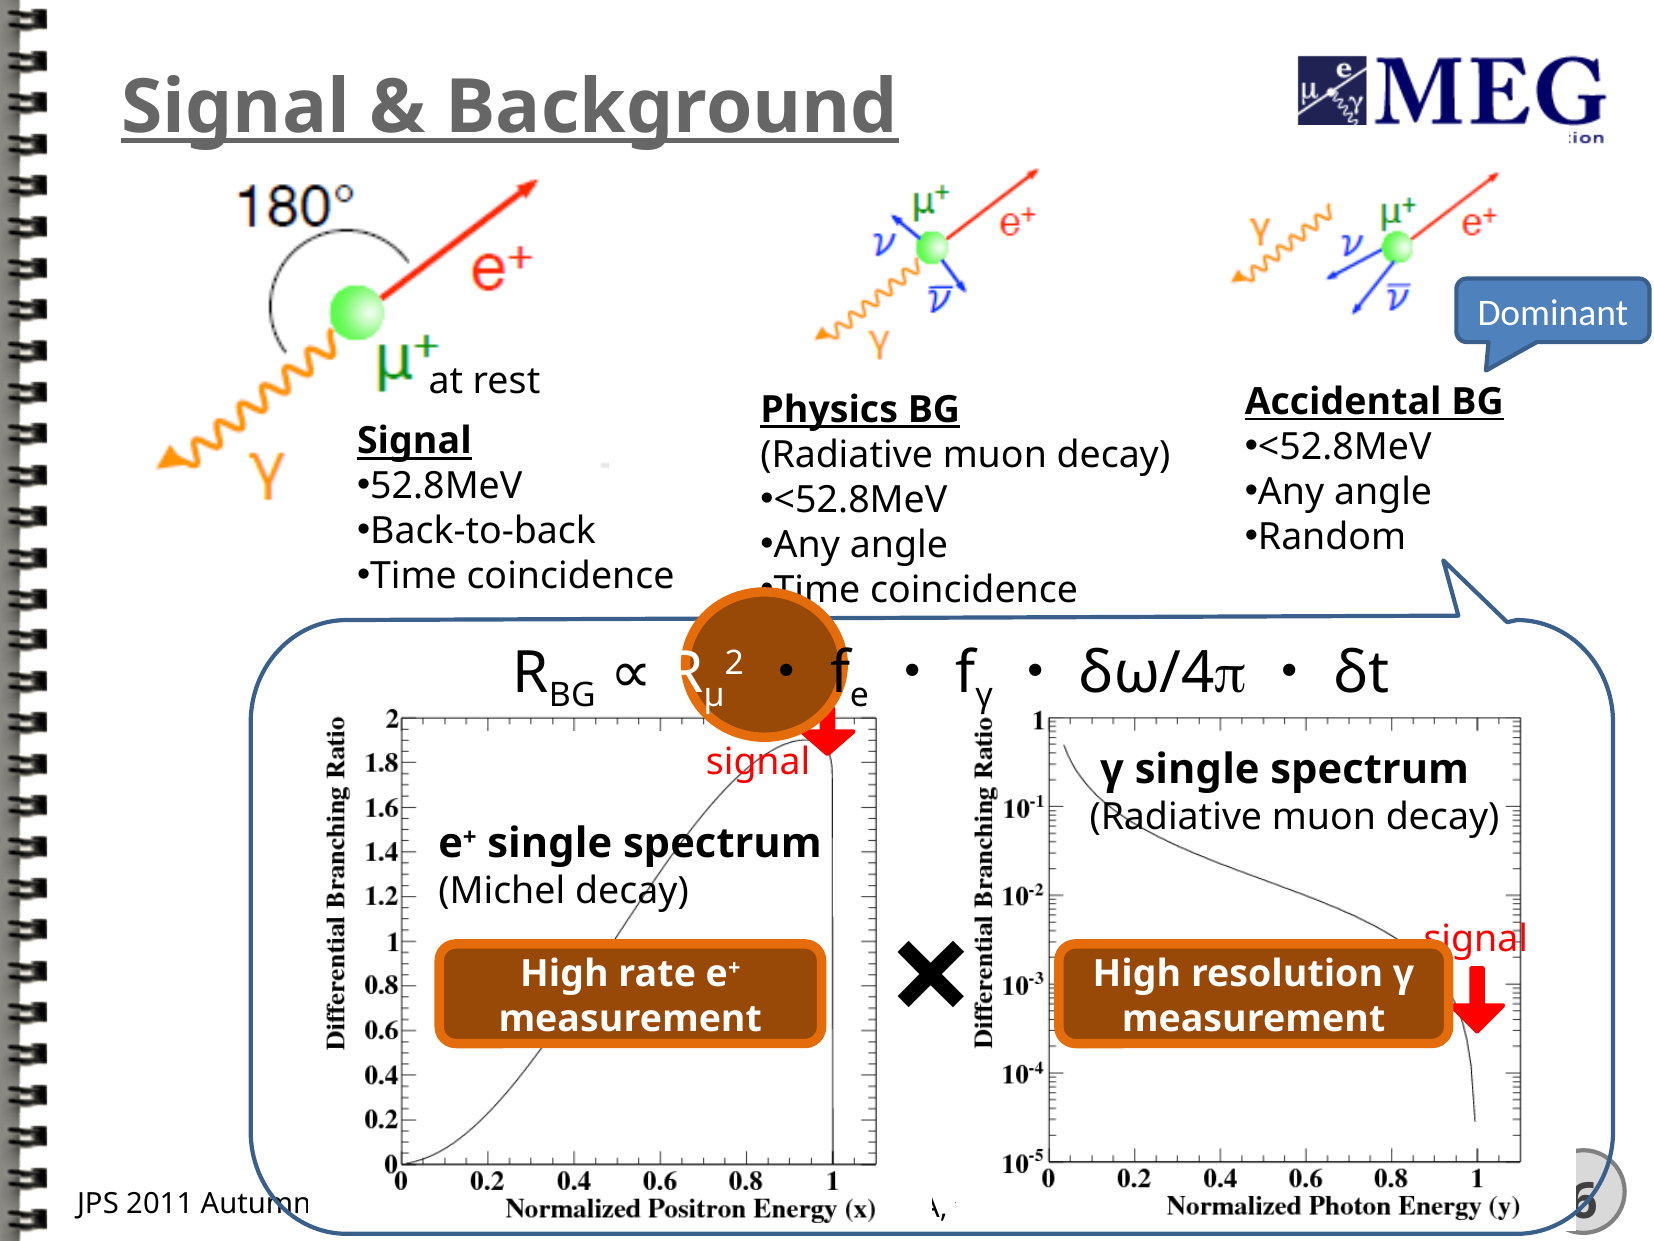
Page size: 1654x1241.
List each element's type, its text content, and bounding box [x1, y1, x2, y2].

text_box Dominant [1574, 276, 1652, 345]
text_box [120, 124, 609, 530]
text_box [248, 616, 701, 1225]
slide_number JPS 2011 Autumn, 16/Sep/2011 [77, 1186, 302, 1233]
text_box Accidental BG <52.8MeV Any angle Random [1230, 369, 1520, 565]
text_box Signal 52.8MeV Back-to-back Time coincidence [342, 408, 690, 604]
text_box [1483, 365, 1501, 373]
text_box Physics BG (Radiative muon decay) <52.8MeV Any angle Time coincidence [745, 377, 1186, 616]
slide_number 6 [1580, 1168, 1637, 1213]
picture [0, 0, 1654, 1241]
text_box [935, 721, 954, 1236]
text_box [827, 558, 1616, 1212]
text_box RBG ∝ Rμ2・fe・fγ・δω/4p・δt [497, 626, 1405, 721]
text_box [695, 589, 834, 626]
title Signal & Background [121, 43, 1300, 169]
